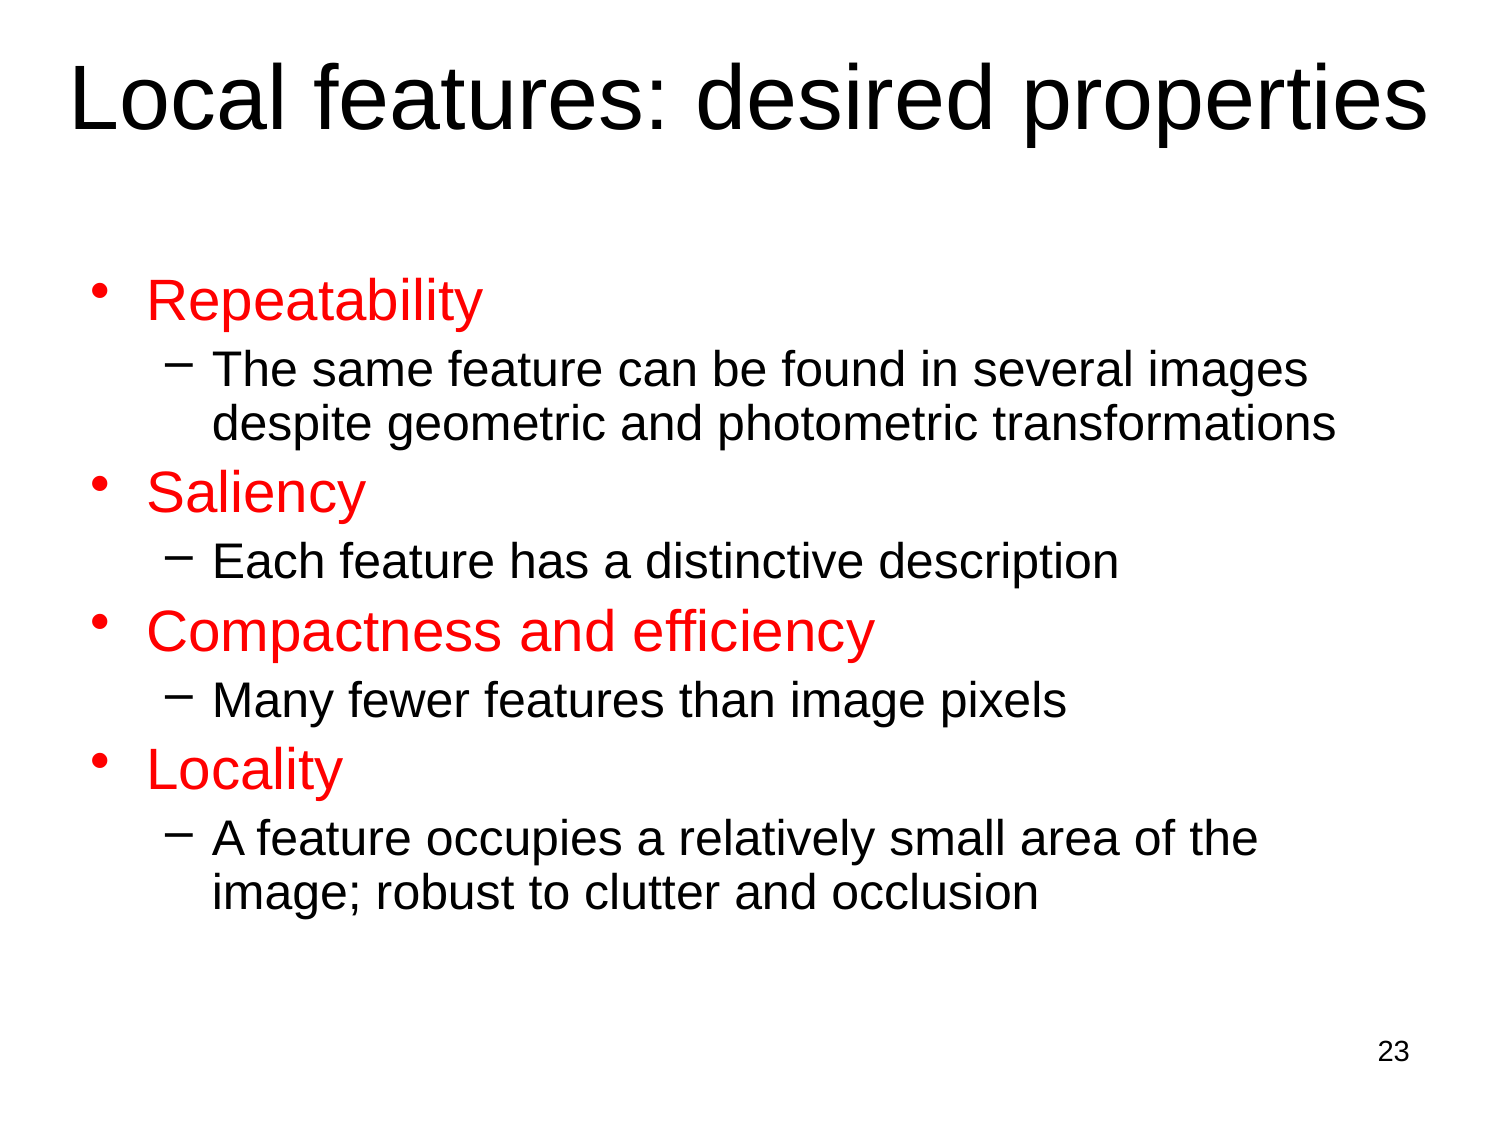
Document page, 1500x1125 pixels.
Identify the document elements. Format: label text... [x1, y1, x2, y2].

list Repeatability The same feature can be found in several images despite geometric and photometric transformations Saliency Each feature has a distinctive description Compactness and efficiency Many fewer features than image pixels Locality A feature occupies a relatively small area of the image; robust to clutter and occlusion [74, 262, 1426, 1006]
title Local features: desired properties [0, 0, 1500, 188]
slide_number 23 [1074, 1024, 1426, 1103]
